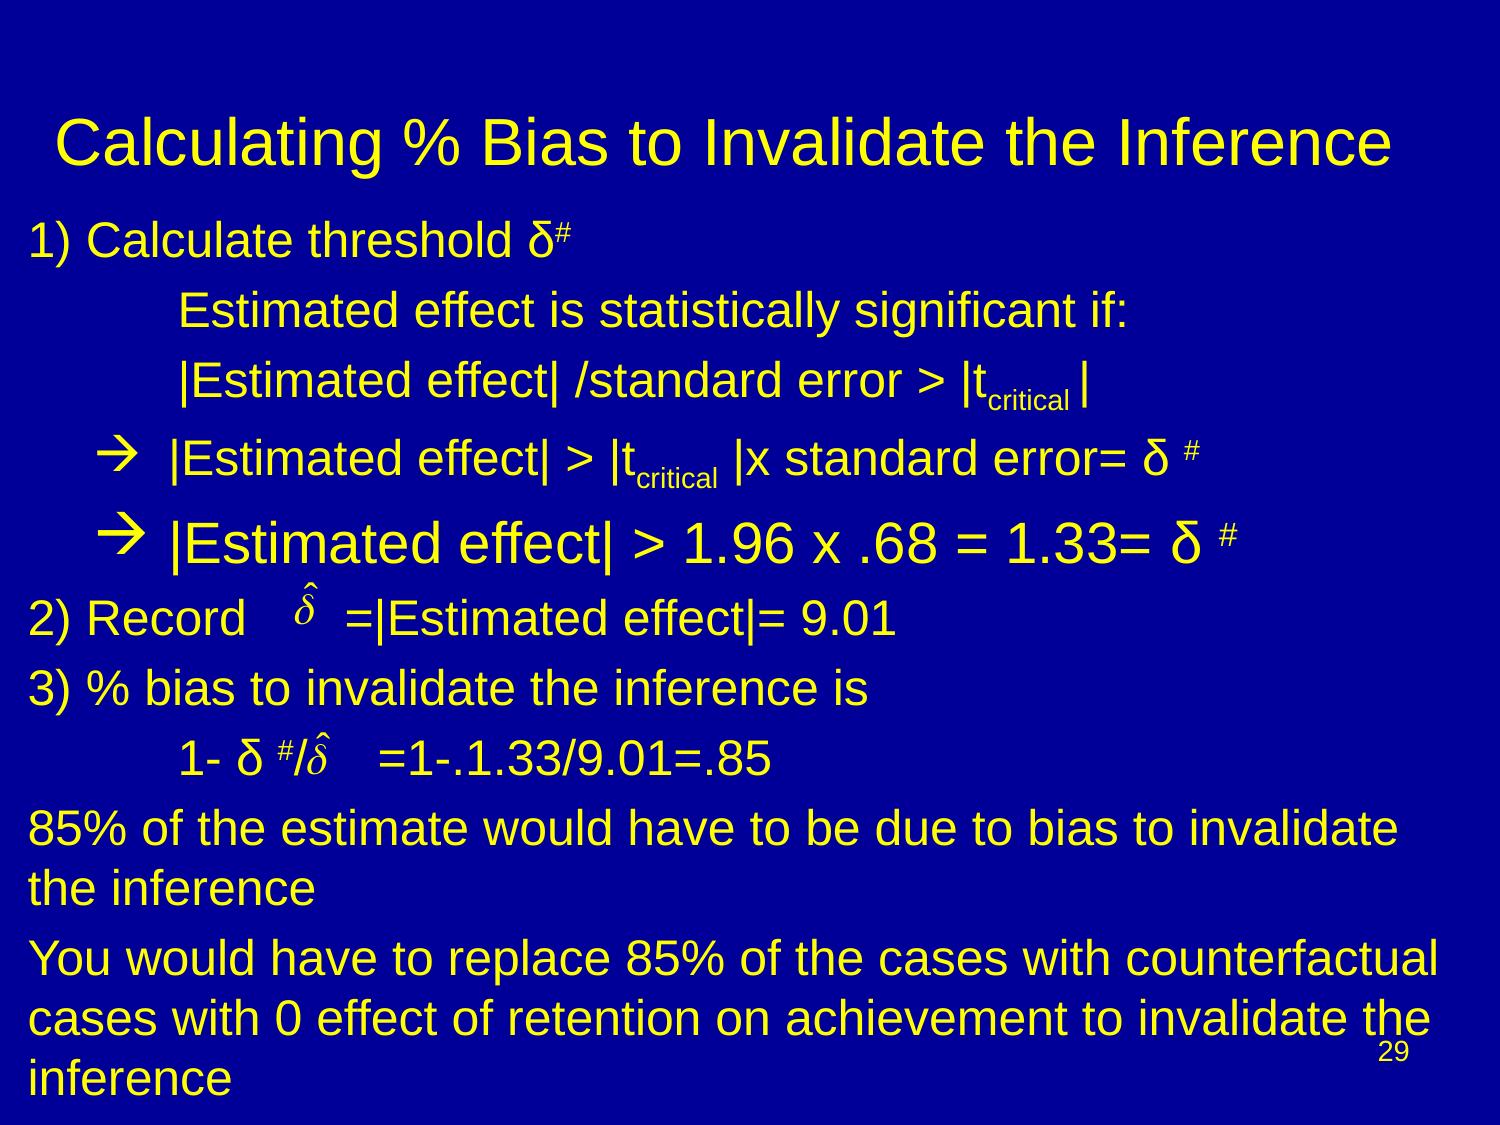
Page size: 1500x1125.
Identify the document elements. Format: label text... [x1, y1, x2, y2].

slide_number 29 [1074, 1024, 1426, 1103]
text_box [287, 574, 327, 636]
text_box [299, 724, 340, 786]
list 1) Calculate threshold δ# Estimated effect is statistically significant if: |Estimated effect| /standard error > |tcritical | |Estimated effect| > |tcritical |x standard error= δ # |Estimated effect| > 1.96 x .68 = 1.33= δ # 2) Record =|Estimated effect|= 9.01 3) % bias to invalidate the inference is 1- δ #/ =1-.1.33/9.01=.85 85% of the estimate would have to be due to bias to invalidate the inference You would have to replace 85% of the cases with counterfactual cases with 0 effect of retention on achievement to invalidate the inference [12, 199, 1476, 943]
title Calculating % Bias to Invalidate the Inference [24, 44, 1426, 199]
